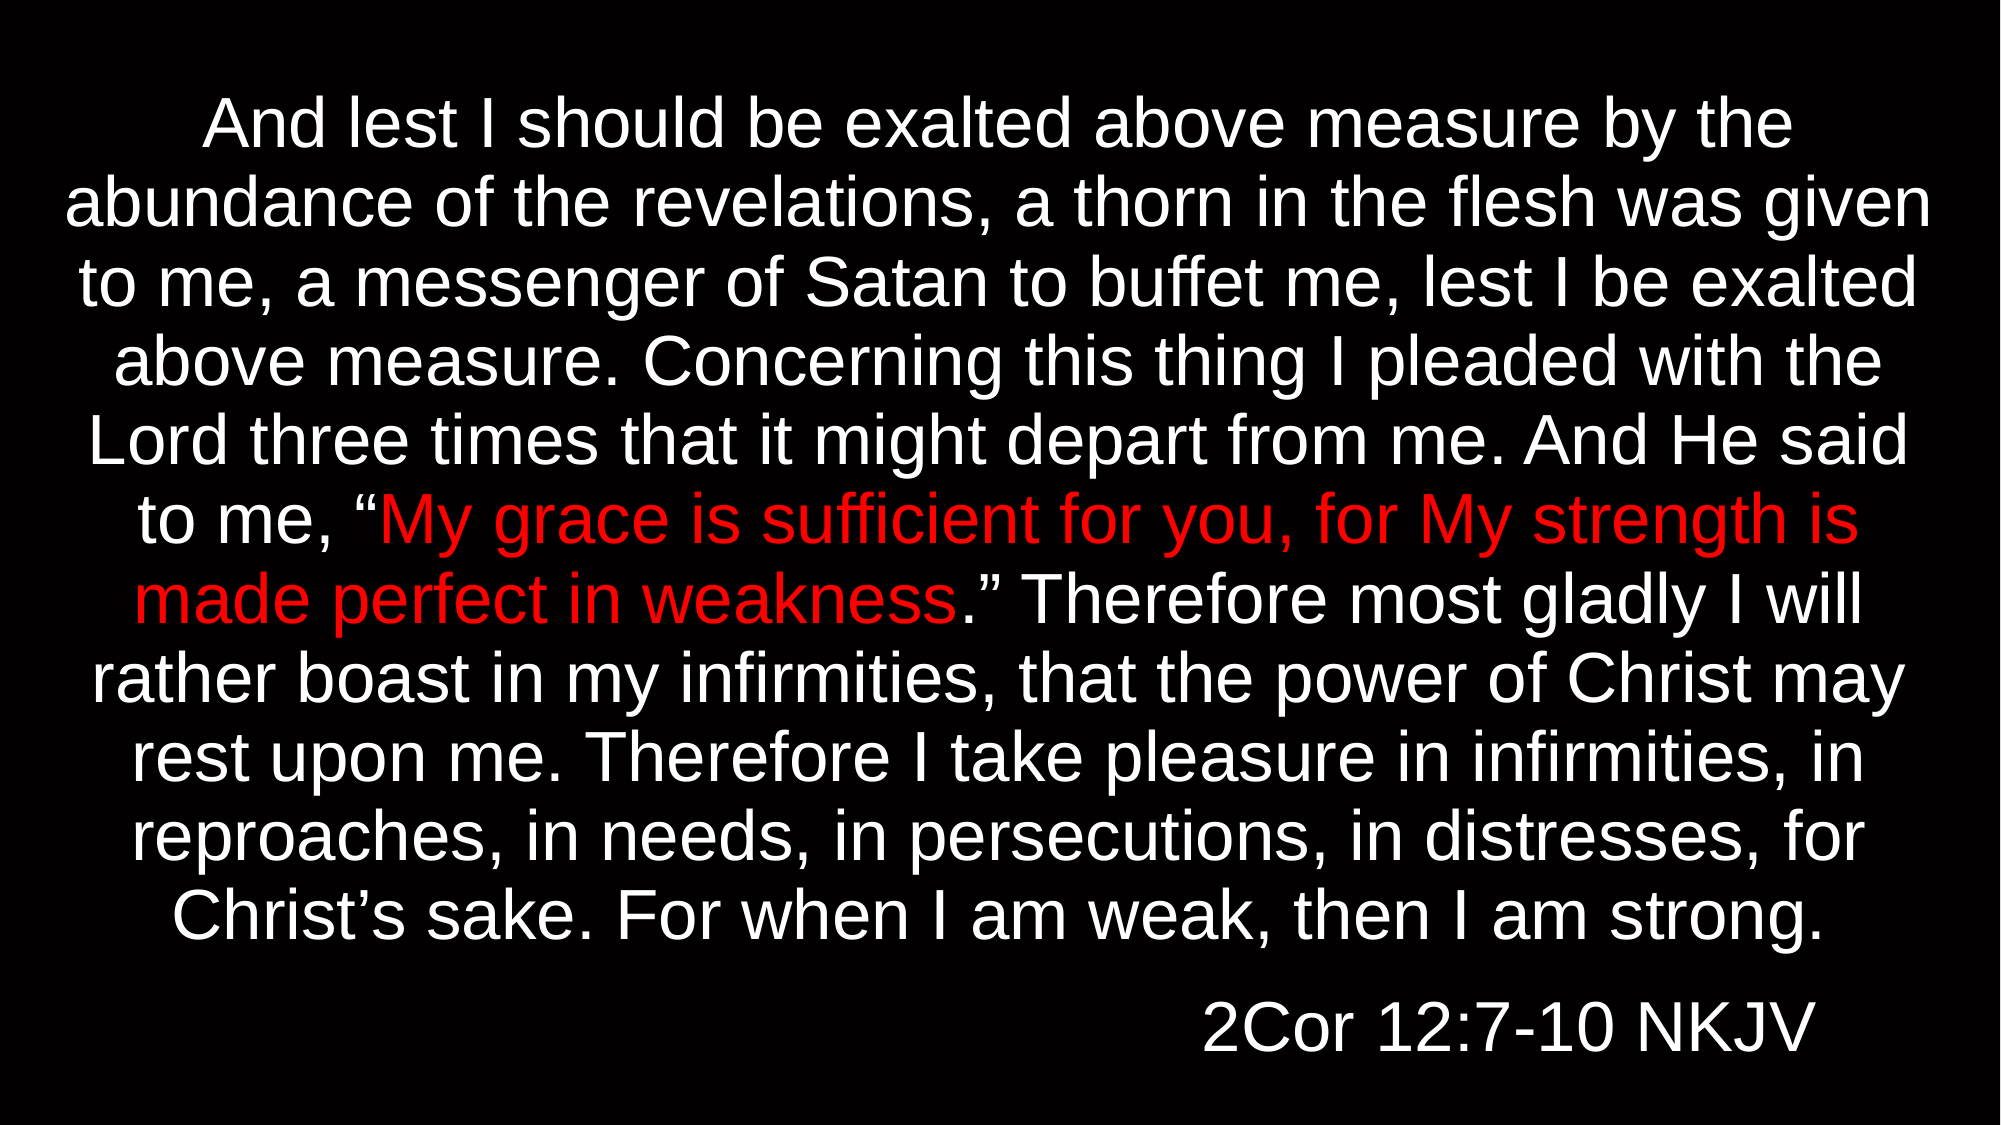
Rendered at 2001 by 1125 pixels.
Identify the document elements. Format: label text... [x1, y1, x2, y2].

picture [0, 0, 2001, 1125]
list 2Cor 12:7-10 NKJV [275, 980, 1833, 1075]
list And lest I should be exalted above measure by the abundance of the revelations, a thorn in the flesh was given to me, a messenger of Satan to buffet me, lest I be exalted above measure. Concerning this thing I pleaded with the Lord three times that it might depart from me. And He said to me, “My grace is sufficient for you, for My strength is made perfect in weakness.” Therefore most gladly I will rather boast in my infirmities, that the power of Christ may rest upon me. Therefore I take pleasure in infirmities, in reproaches, in needs, in persecutions, in distresses, for Christ’s sake. For when I am weak, then I am strong. [37, 37, 1963, 963]
